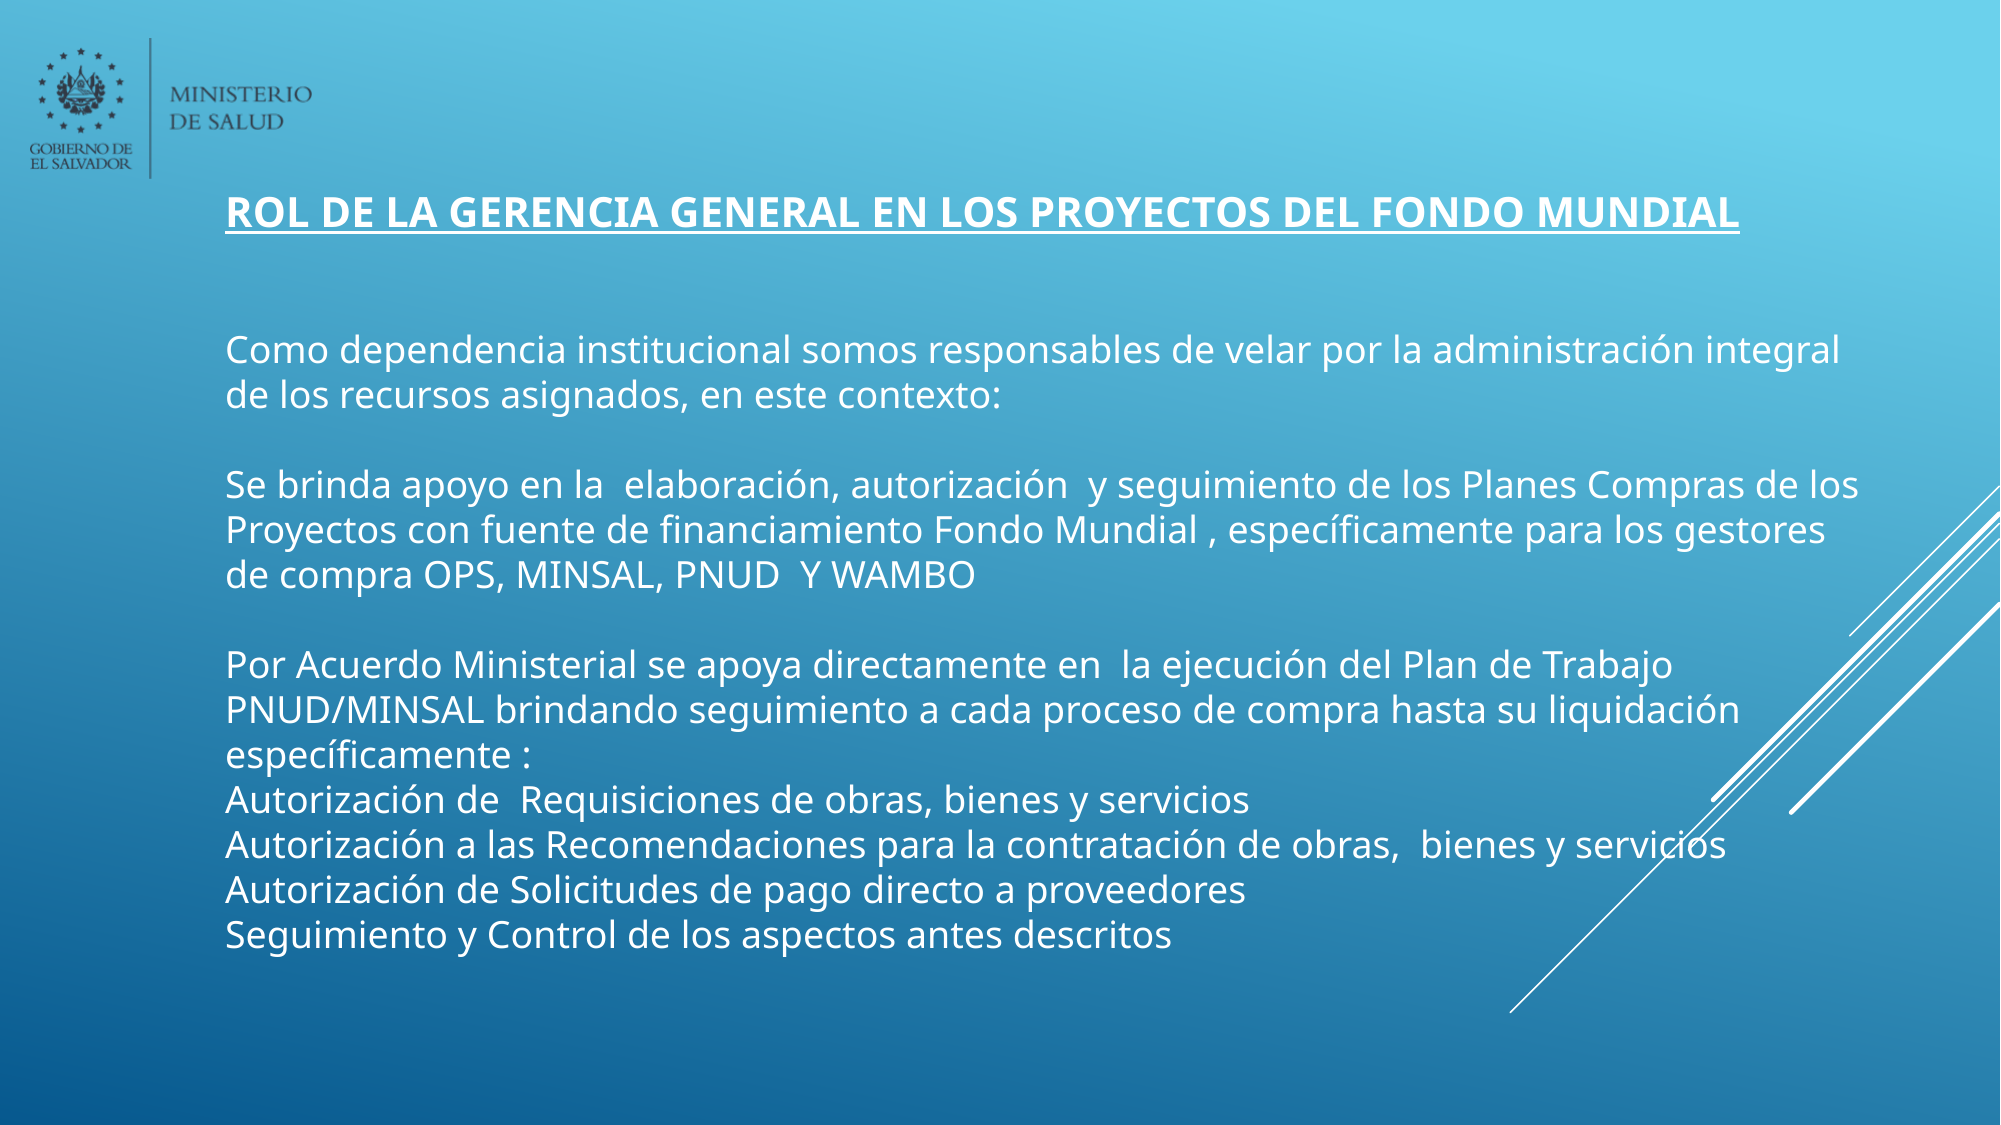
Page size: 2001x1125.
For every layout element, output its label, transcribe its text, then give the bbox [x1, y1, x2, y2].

picture [30, 38, 357, 179]
text_box ROL DE LA GERENCIA GENERAL EN LOS PROYECTOS DEL FONDO MUNDIAL Como dependencia institucional somos responsables de velar por la administración integral de los recursos asignados, en este contexto: Se brinda apoyo en la elaboración, autorización y seguimiento de los Planes Compras de los Proyectos con fuente de financiamiento Fondo Mundial , específicamente para los gestores de compra OPS, MINSAL, PNUD Y WAMBO Por Acuerdo Ministerial se apoya directamente en la ejecución del Plan de Trabajo PNUD/MINSAL brindando seguimiento a cada proceso de compra hasta su liquidación específicamente : Autorización de Requisiciones de obras, bienes y servicios Autorización a las Recomendaciones para la contratación de obras, bienes y servicios Autorización de Solicitudes de pago directo a proveedores Seguimiento y Control de los aspectos antes descritos [210, 178, 1893, 1009]
